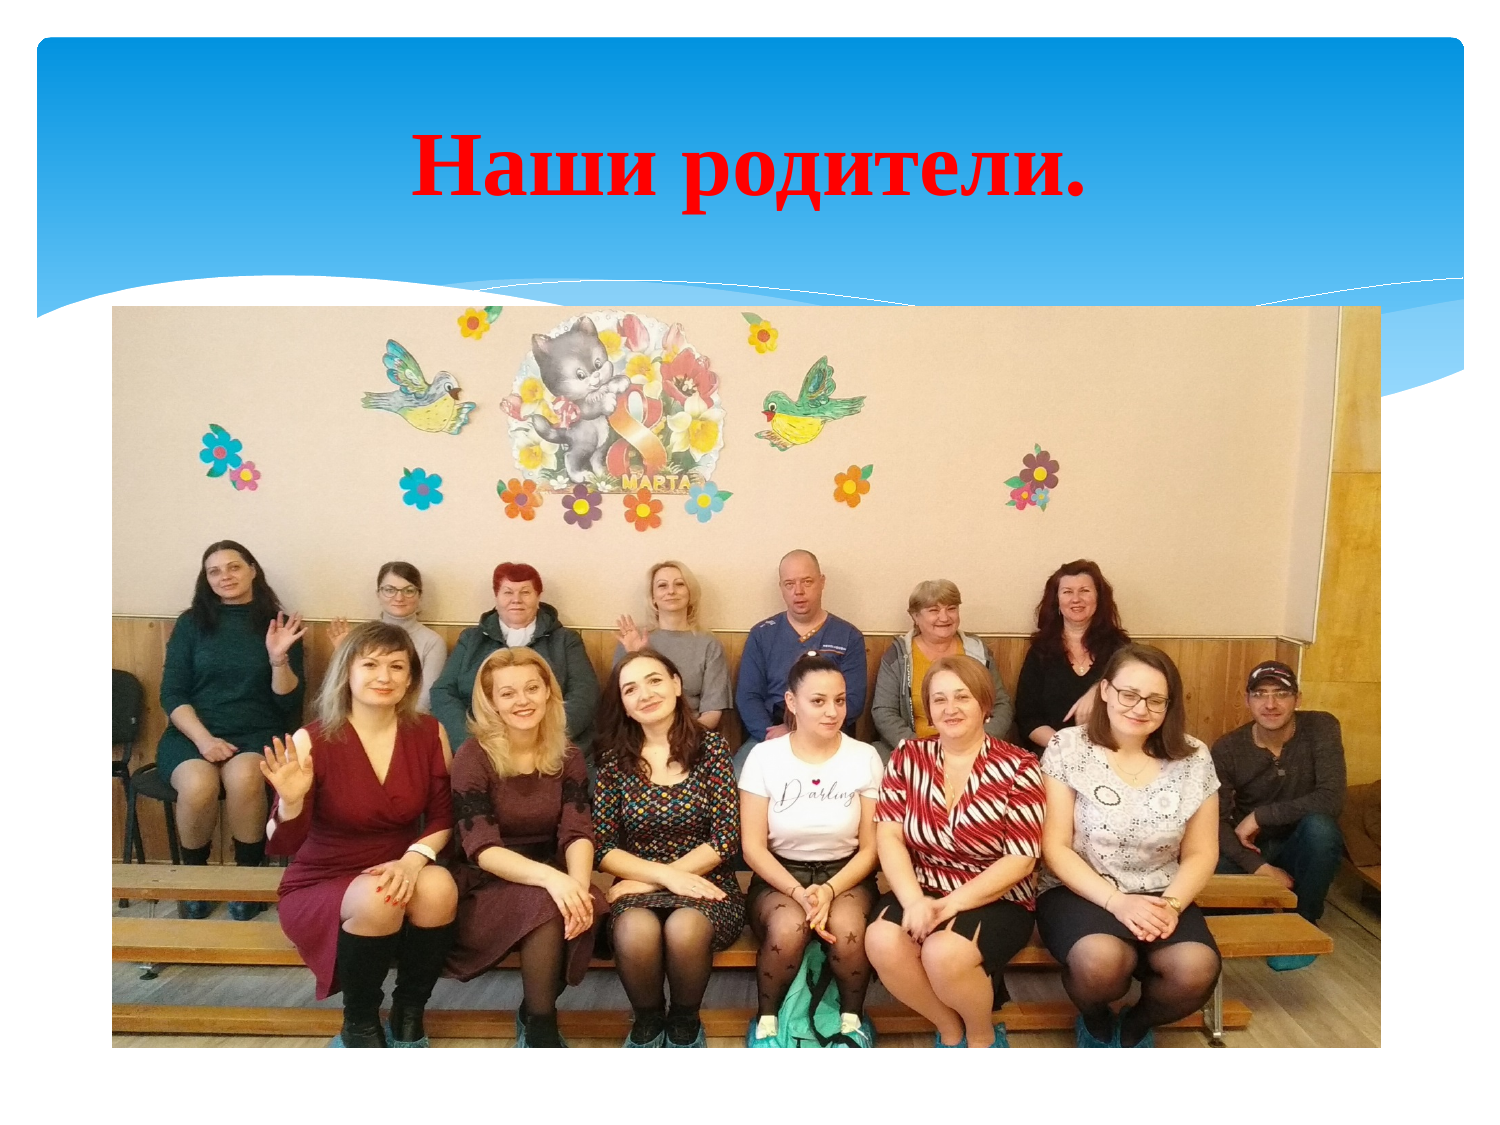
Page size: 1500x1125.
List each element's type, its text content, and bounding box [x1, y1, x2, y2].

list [111, 306, 1381, 1049]
title Наши родители. [75, 55, 1425, 261]
